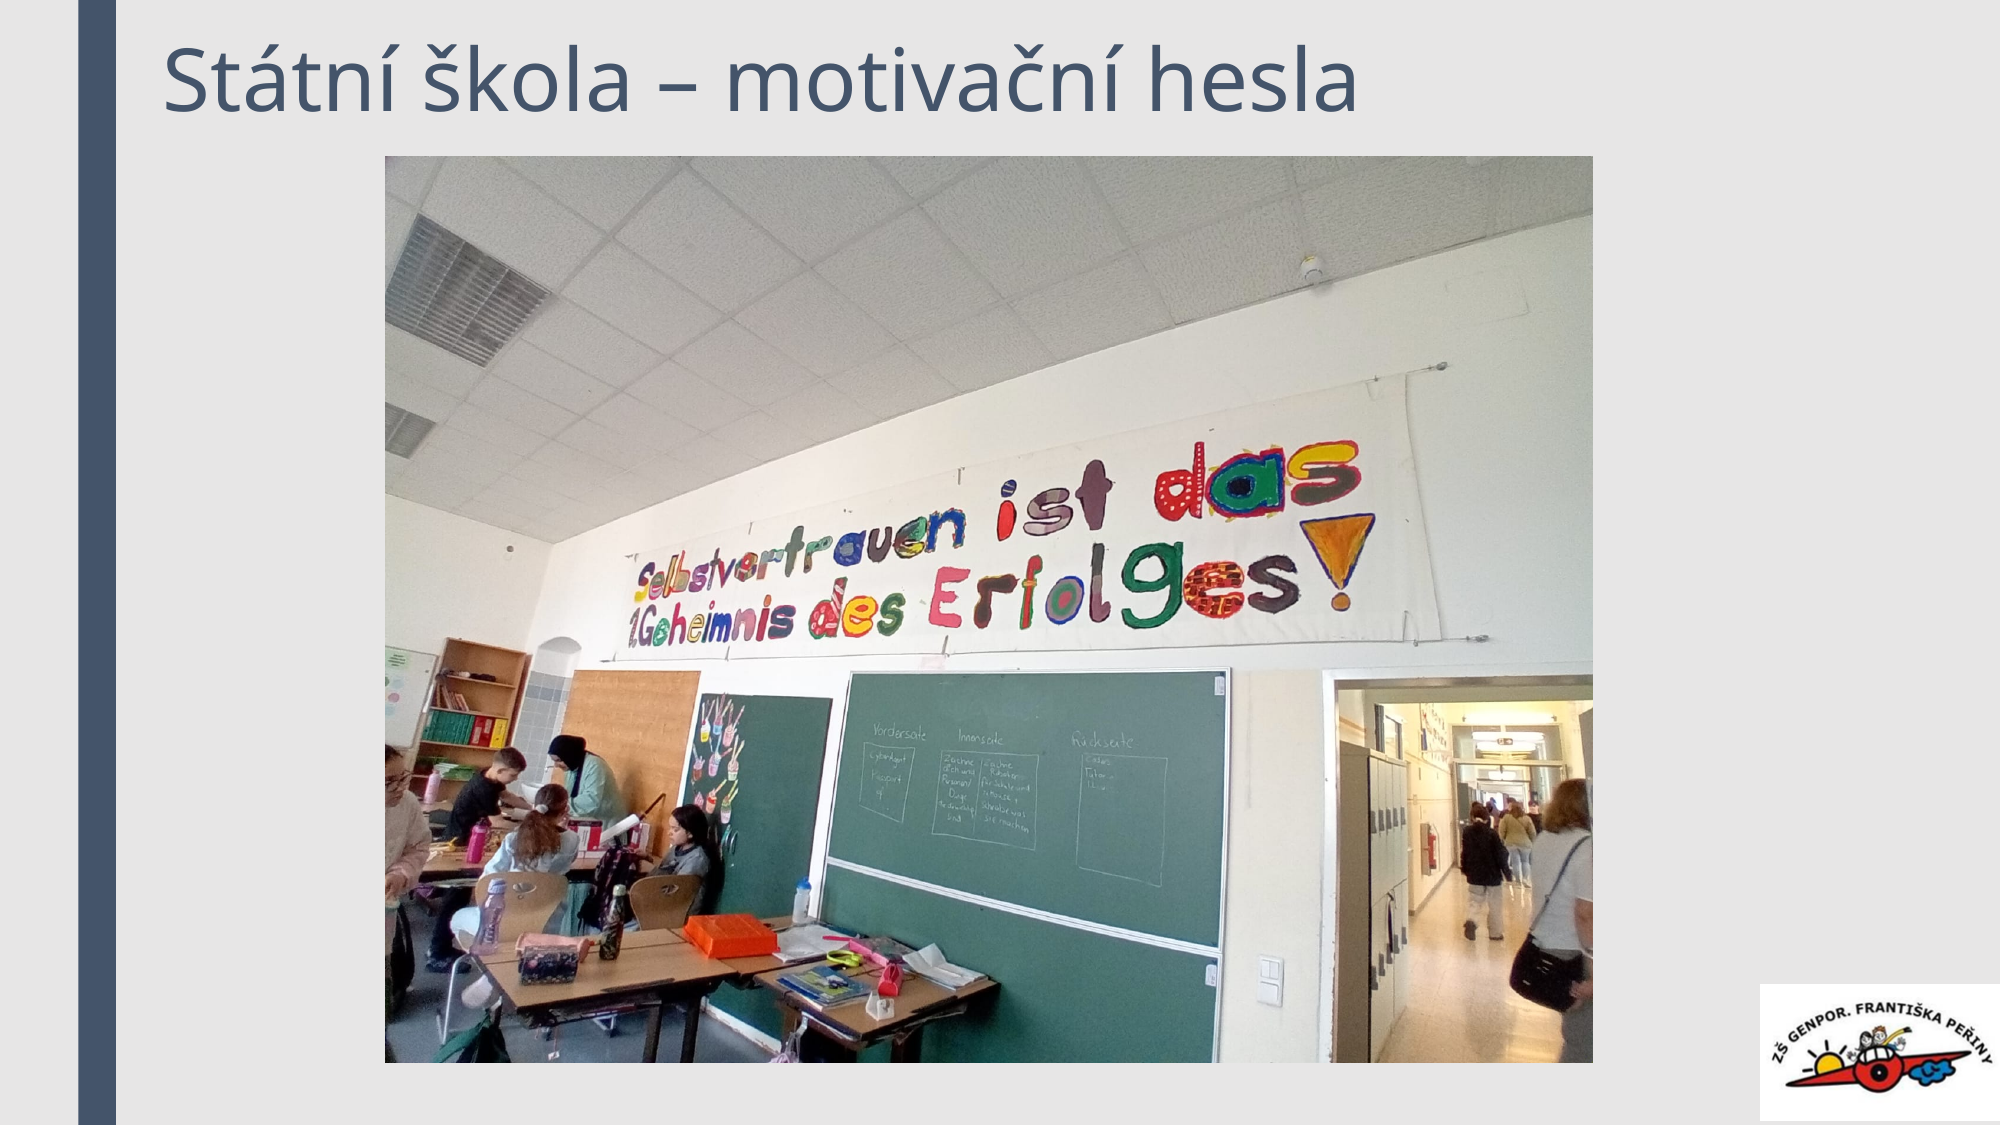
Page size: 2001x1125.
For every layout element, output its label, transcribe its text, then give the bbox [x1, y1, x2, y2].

picture [1760, 984, 2000, 1121]
title Státní škola – motivační hesla [147, 30, 1723, 139]
picture [385, 156, 1593, 1063]
